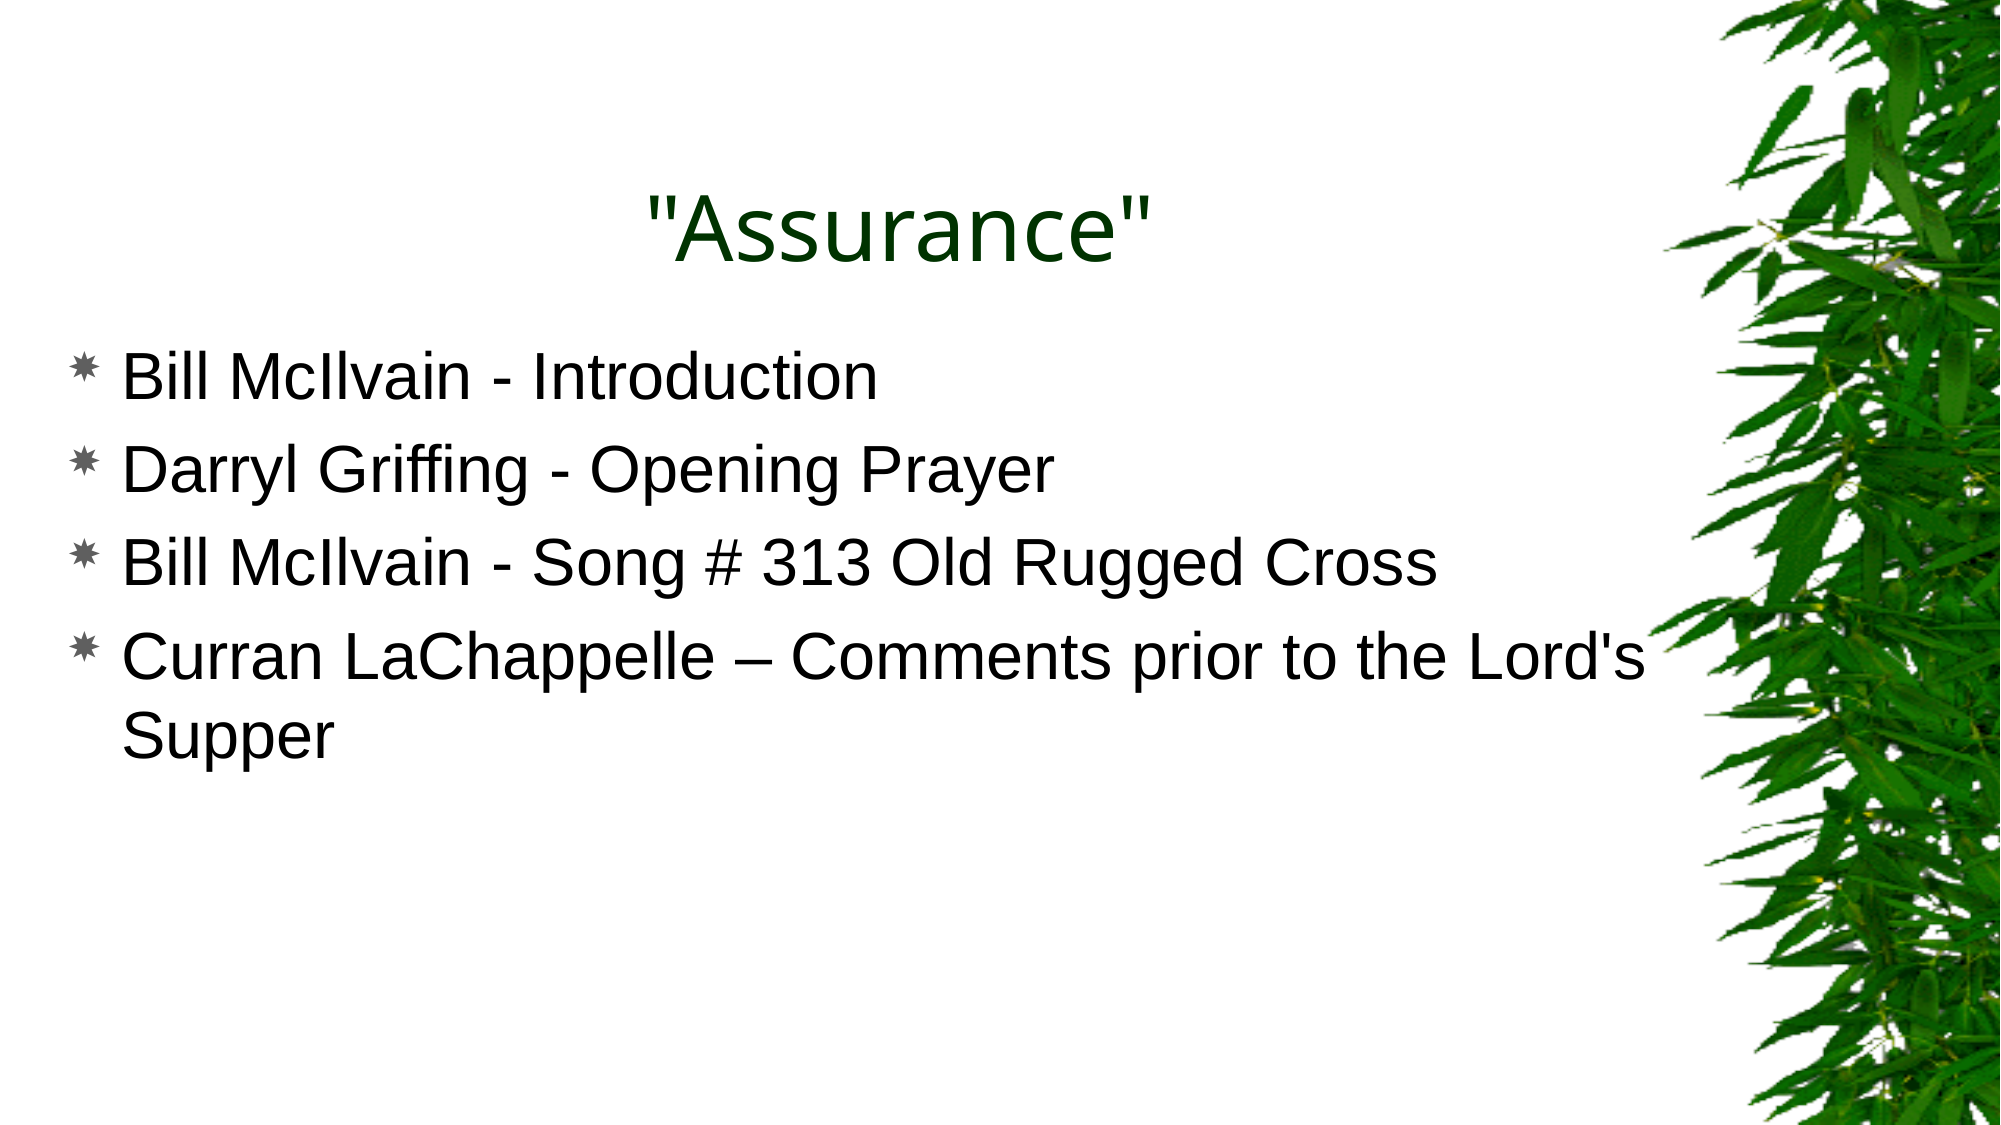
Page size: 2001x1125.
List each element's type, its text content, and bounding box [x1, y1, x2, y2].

picture [1608, 0, 2000, 1125]
list Bill McIlvain - Introduction Darryl Griffing - Opening Prayer Bill McIlvain - Song # 313 Old Rugged Cross Curran LaChappelle – Comments prior to the Lord's Supper [50, 324, 1700, 1000]
title "Assurance" [287, 162, 1513, 288]
